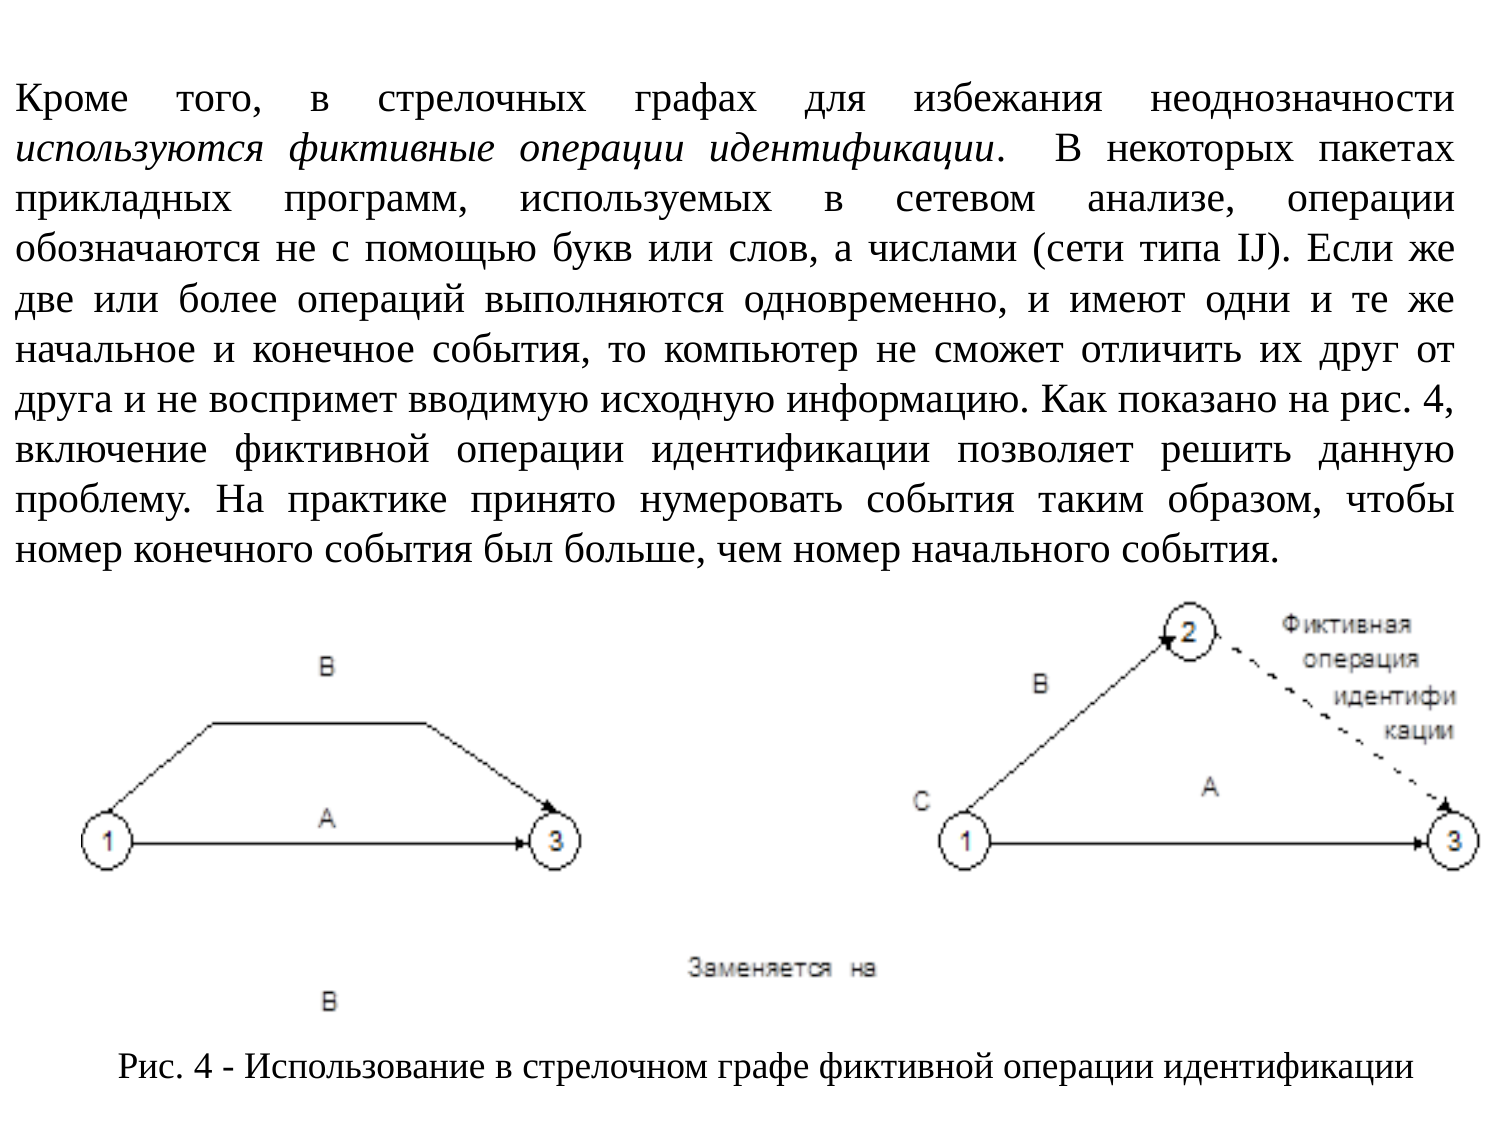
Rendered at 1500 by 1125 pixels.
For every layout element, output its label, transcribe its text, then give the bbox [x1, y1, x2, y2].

text_box Рис. 4 - Использование в стрелочном графе фиктивной операции идентификации [81, 1043, 1452, 1094]
title Кроме того, в стрелочных графах для избежания неоднозначности используются фиктивные операции идентификации. В некоторых пакетах прикладных программ, используемых в сетевом анализе, операции обозначаются не с помощью букв или слов, а числами (сети типа IJ). Если же две или более операций выполняются одновременно, и имеют одни и те же начальное и конечное события, то компьютер не сможет отличить их друг от друга и не воспримет вводимую исходную информацию. Как показано на рис. 4, включение фиктивной операции идентификации позволяет решить данную проблему. На практике принято нумеровать события таким образом, чтобы номер конечного события был больше, чем номер начального события. [0, 19, 1471, 622]
picture [81, 597, 1483, 1036]
